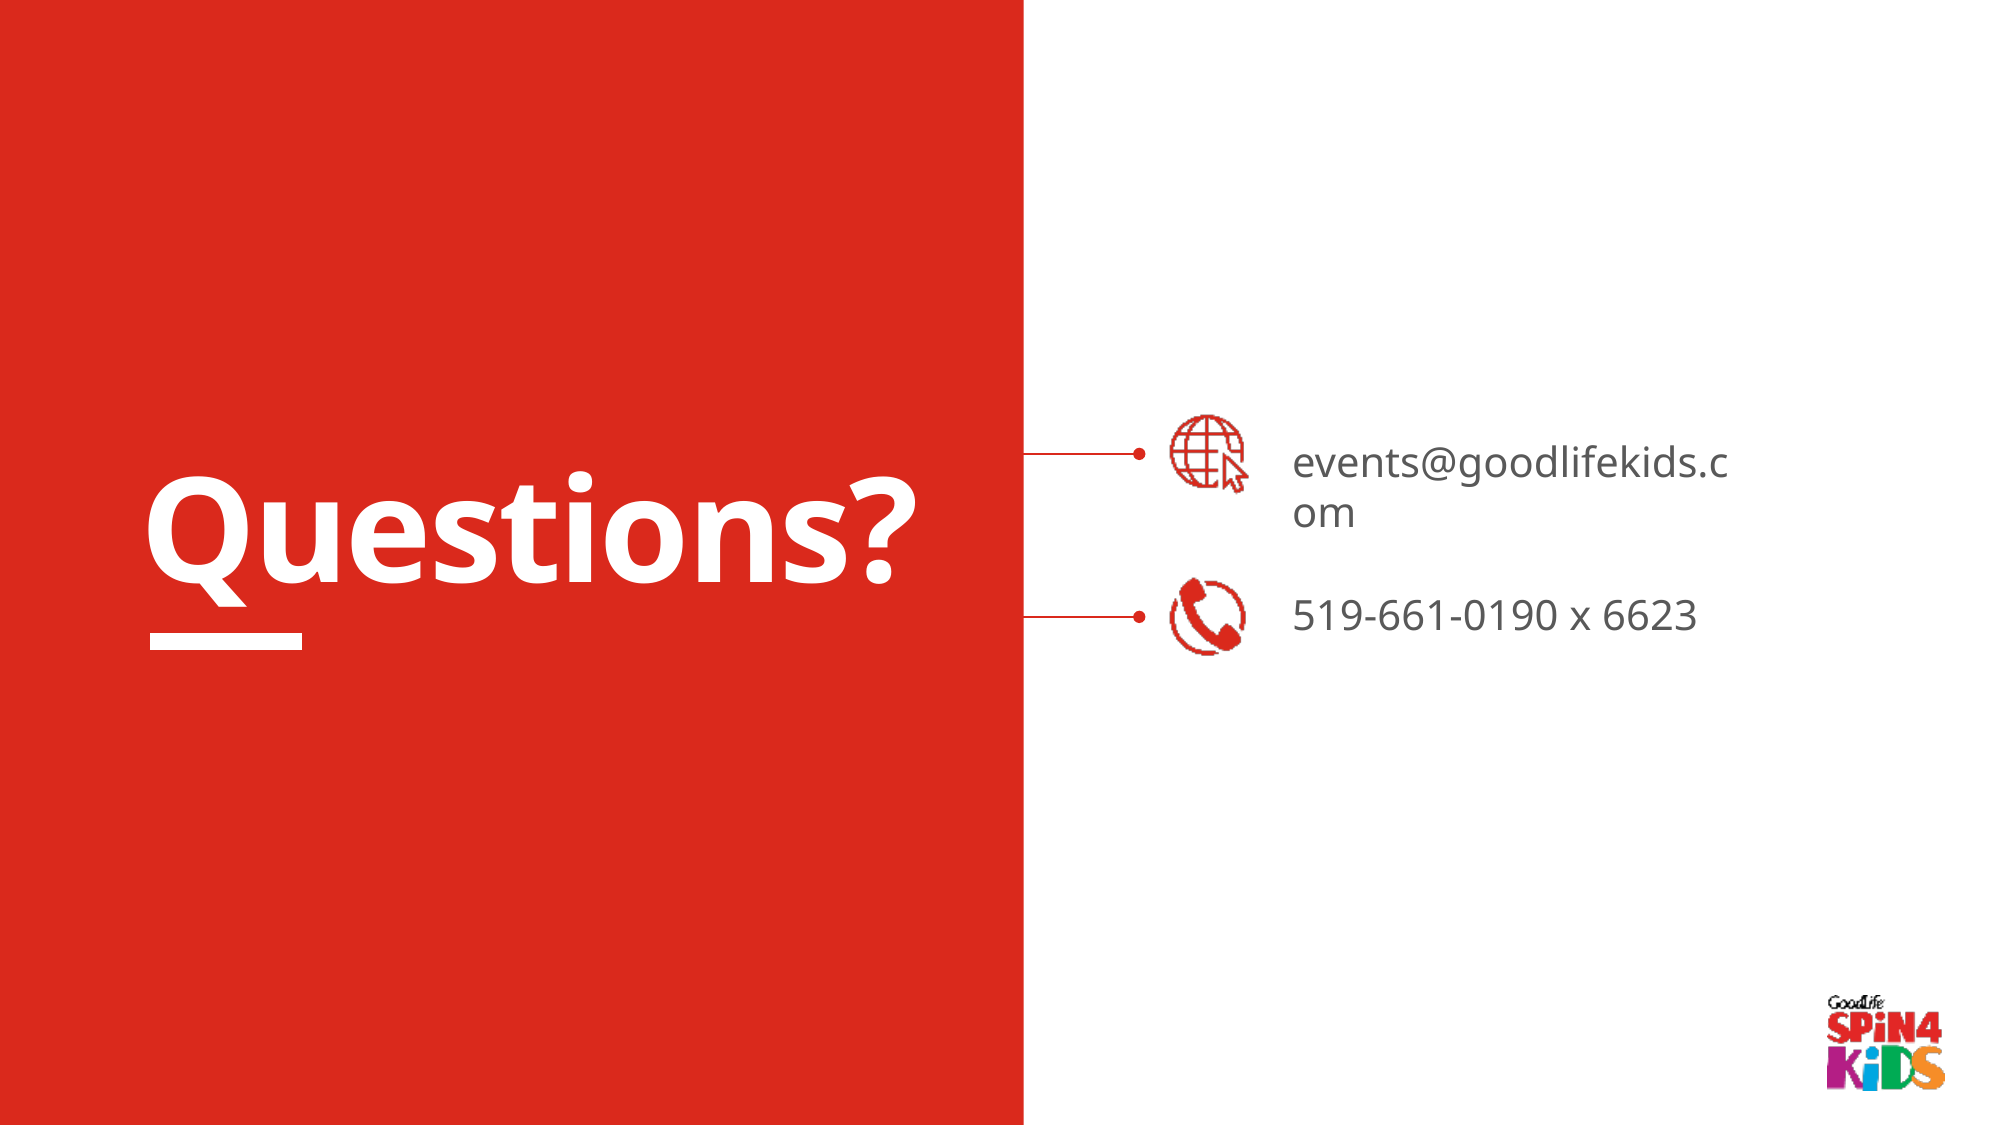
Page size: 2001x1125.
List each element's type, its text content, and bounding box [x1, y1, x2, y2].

text_box 519-661-0190 x 6623 [1277, 581, 1740, 642]
text_box events@goodlifekids.com [1277, 428, 1768, 520]
text_box [0, 0, 1025, 1125]
picture [1167, 575, 1249, 659]
text_box Questions? [125, 429, 943, 573]
picture [1167, 412, 1252, 496]
picture [1827, 995, 1945, 1091]
